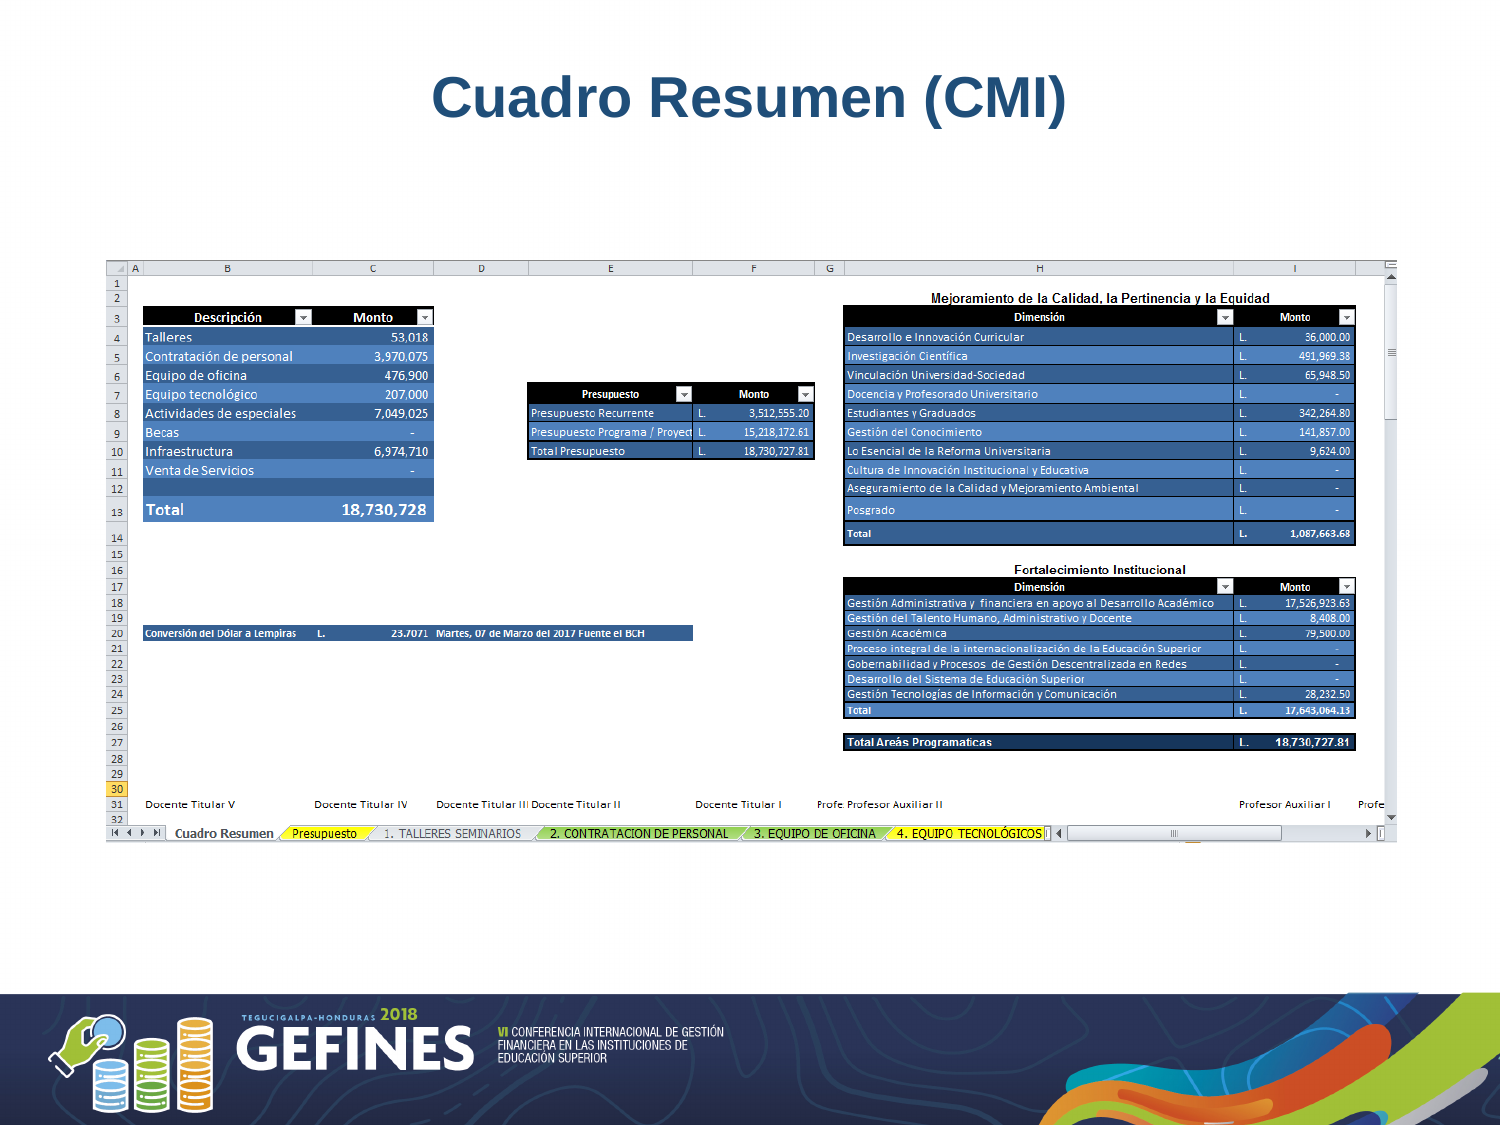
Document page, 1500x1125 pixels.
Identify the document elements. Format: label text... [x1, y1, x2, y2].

title Cuadro Resumen (CMI) [103, 59, 1397, 208]
picture [0, 0, 1500, 1125]
